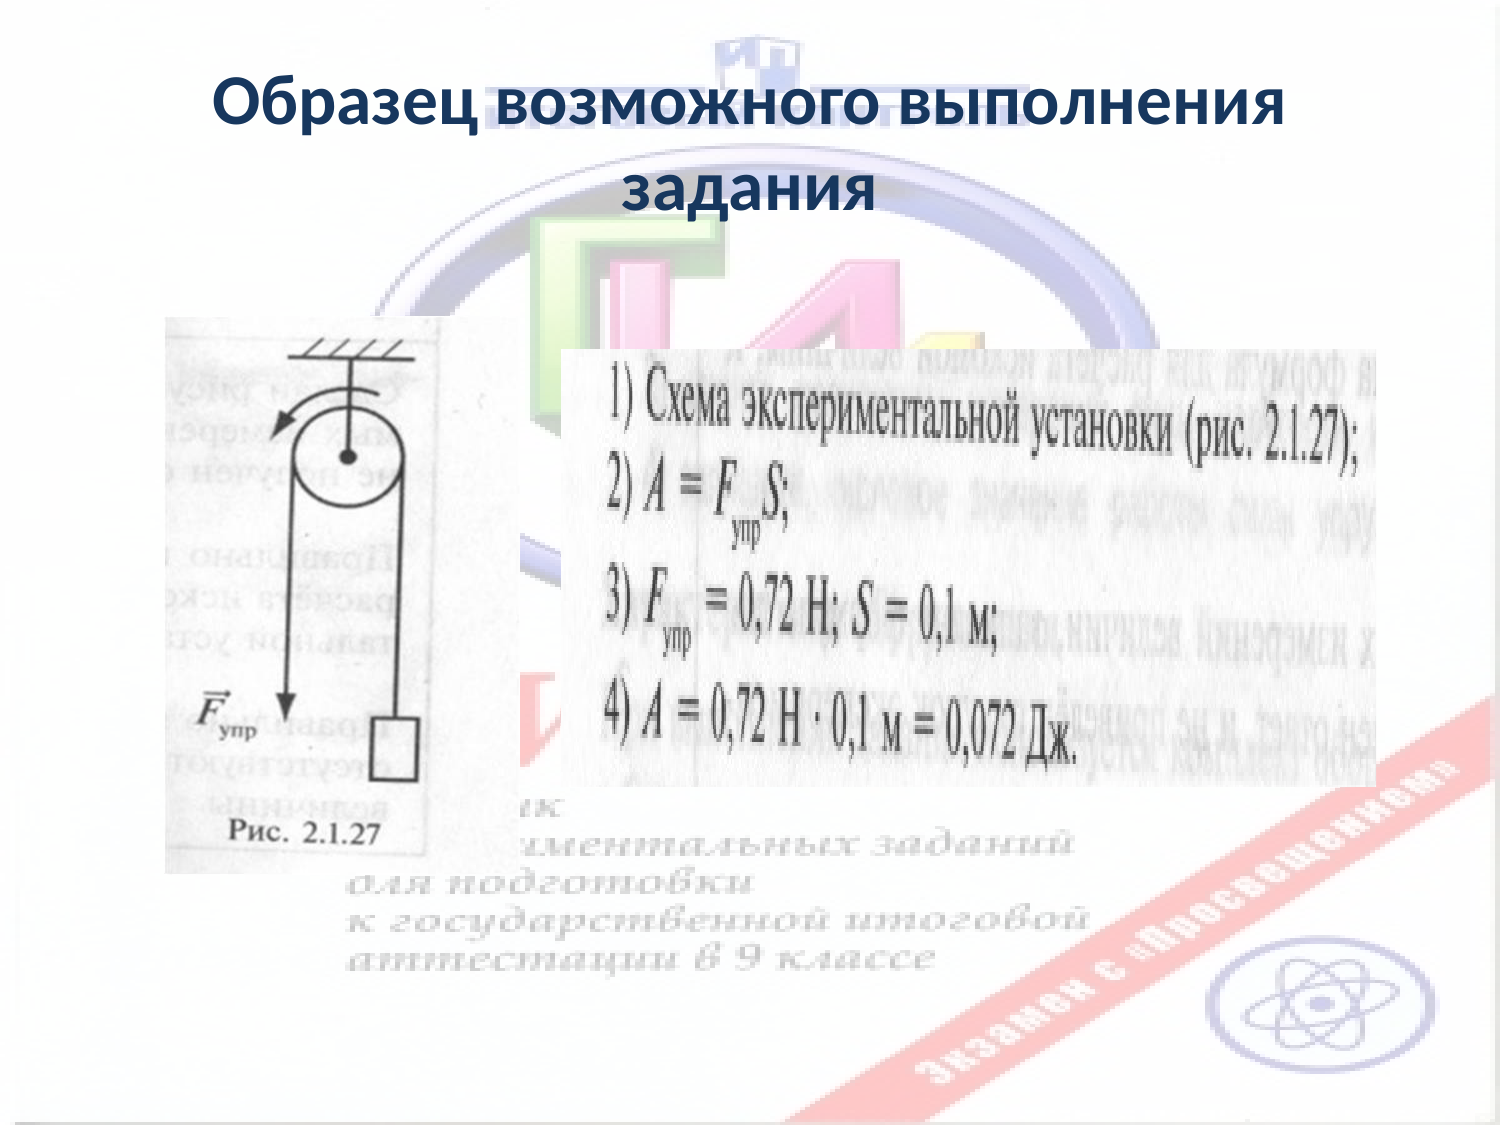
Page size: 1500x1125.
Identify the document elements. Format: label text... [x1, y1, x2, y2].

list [163, 316, 521, 875]
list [560, 349, 1377, 788]
title Образец возможного выполнения задания [75, 45, 1425, 233]
